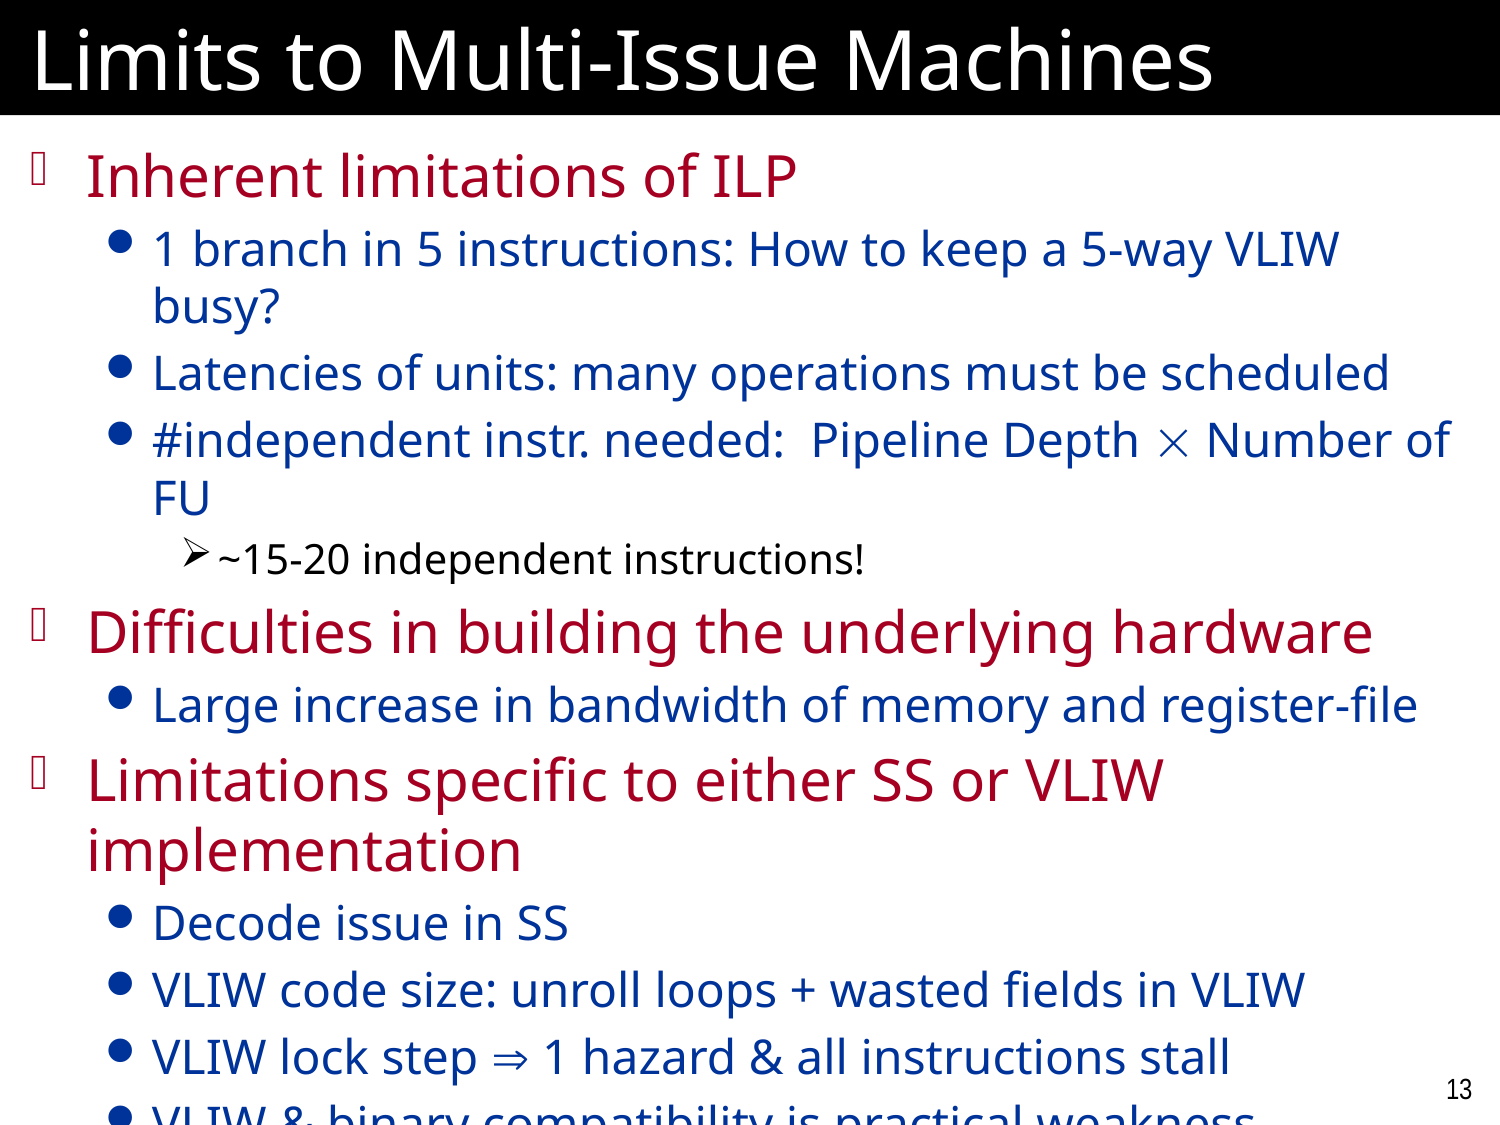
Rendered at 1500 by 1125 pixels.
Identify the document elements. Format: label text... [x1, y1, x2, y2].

title Limits to Multi-Issue Machines [0, 0, 1500, 116]
list Inherent limitations of ILP 1 branch in 5 instructions: How to keep a 5-way VLIW busy? Latencies of units: many operations must be scheduled #independent instr. needed: Pipeline Depth  Number of FU ~15-20 independent instructions! Difficulties in building the underlying hardware Large increase in bandwidth of memory and register-file Limitations specific to either SS or VLIW implementation Decode issue in SS VLIW code size: unroll loops + wasted fields in VLIW VLIW lock step  1 hazard & all instructions stall VLIW & binary compatibility is practical weakness [0, 116, 1500, 1125]
